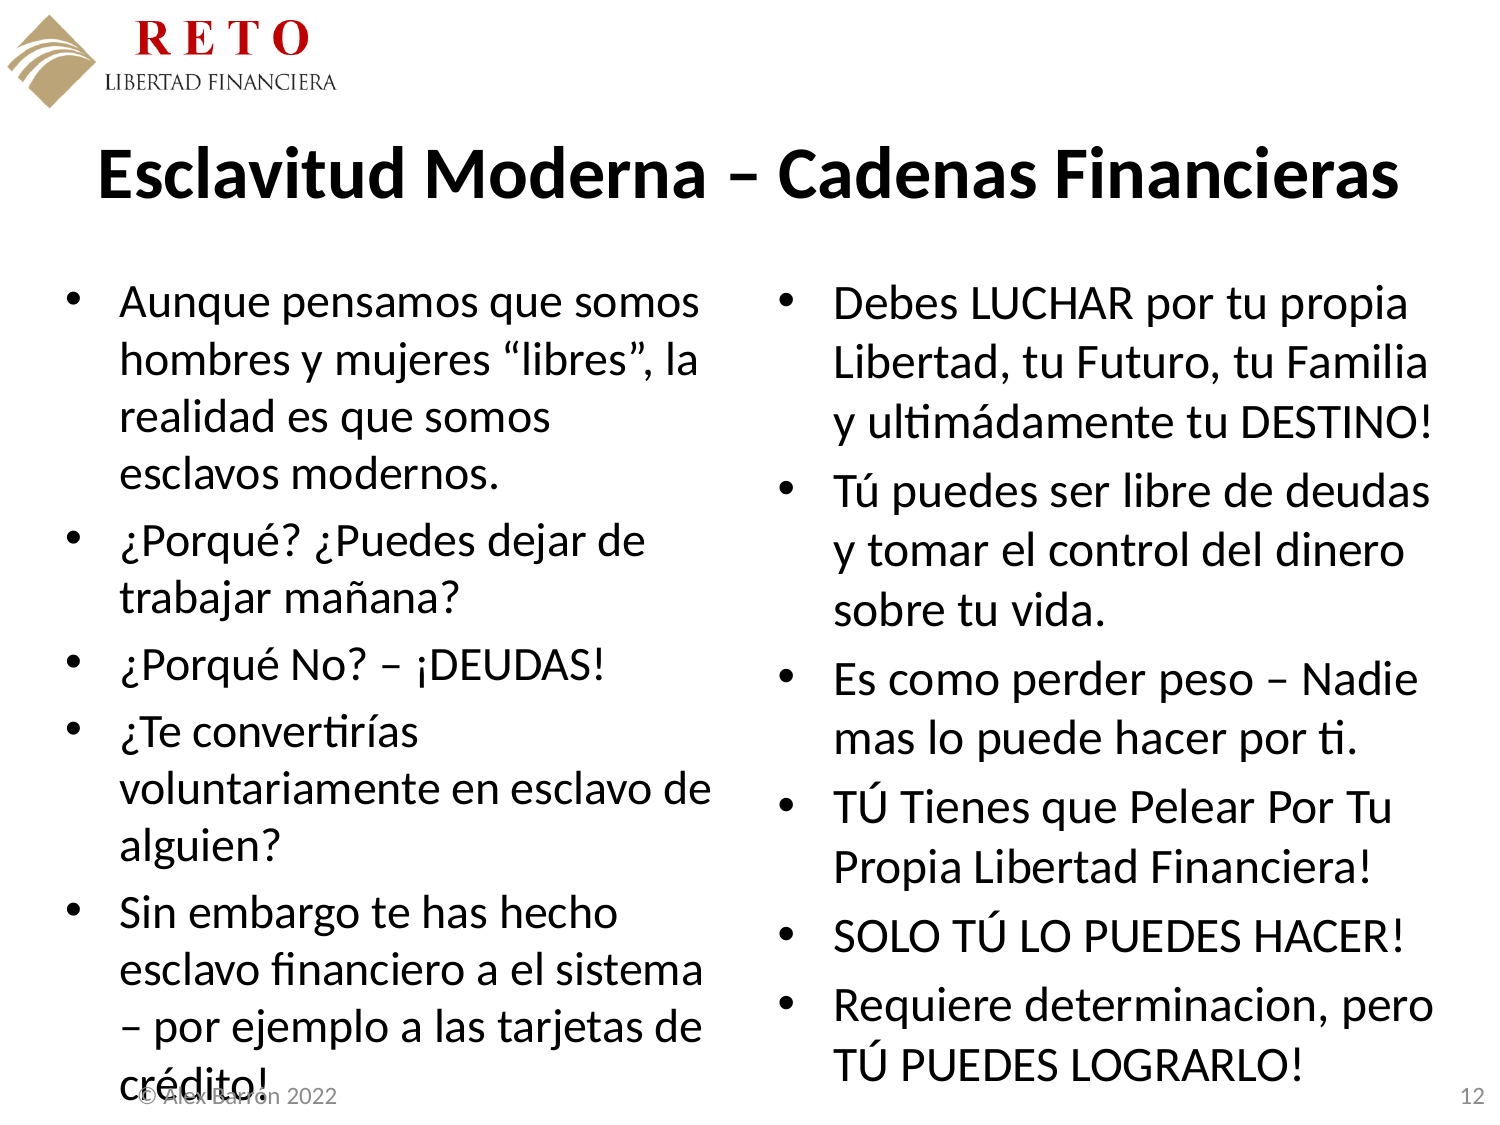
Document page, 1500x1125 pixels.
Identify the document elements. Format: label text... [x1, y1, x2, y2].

footer © Alex Barrón 2022 [0, 1065, 475, 1125]
list Debes LUCHAR por tu propia Libertad, tu Futuro, tu Familia y ultimádamente tu DESTINO! Tú puedes ser libre de deudas y tomar el control del dinero sobre tu vida. Es como perder peso – Nadie mas lo puede hacer por ti. TÚ Tienes que Pelear Por Tu Propia Libertad Financiera! SOLO TÚ LO PUEDES HACER! Requiere determinacion, pero TÚ PUEDES LOGRARLO! [762, 262, 1450, 1125]
title Esclavitud Moderna – Cadenas Financieras [0, 87, 1500, 250]
list Aunque pensamos que somos hombres y mujeres “libres”, la realidad es que somos esclavos modernos. ¿Porqué? ¿Puedes dejar de trabajar mañana? ¿Porqué No? – ¡DEUDAS! ¿Te convertirías voluntariamente en esclavo de alguien? Sin embargo te has hecho esclavo financiero a el sistema – por ejemplo a las tarjetas de crédito! [50, 262, 738, 1125]
picture [0, 2, 342, 113]
slide_number 12 [1149, 1065, 1500, 1125]
